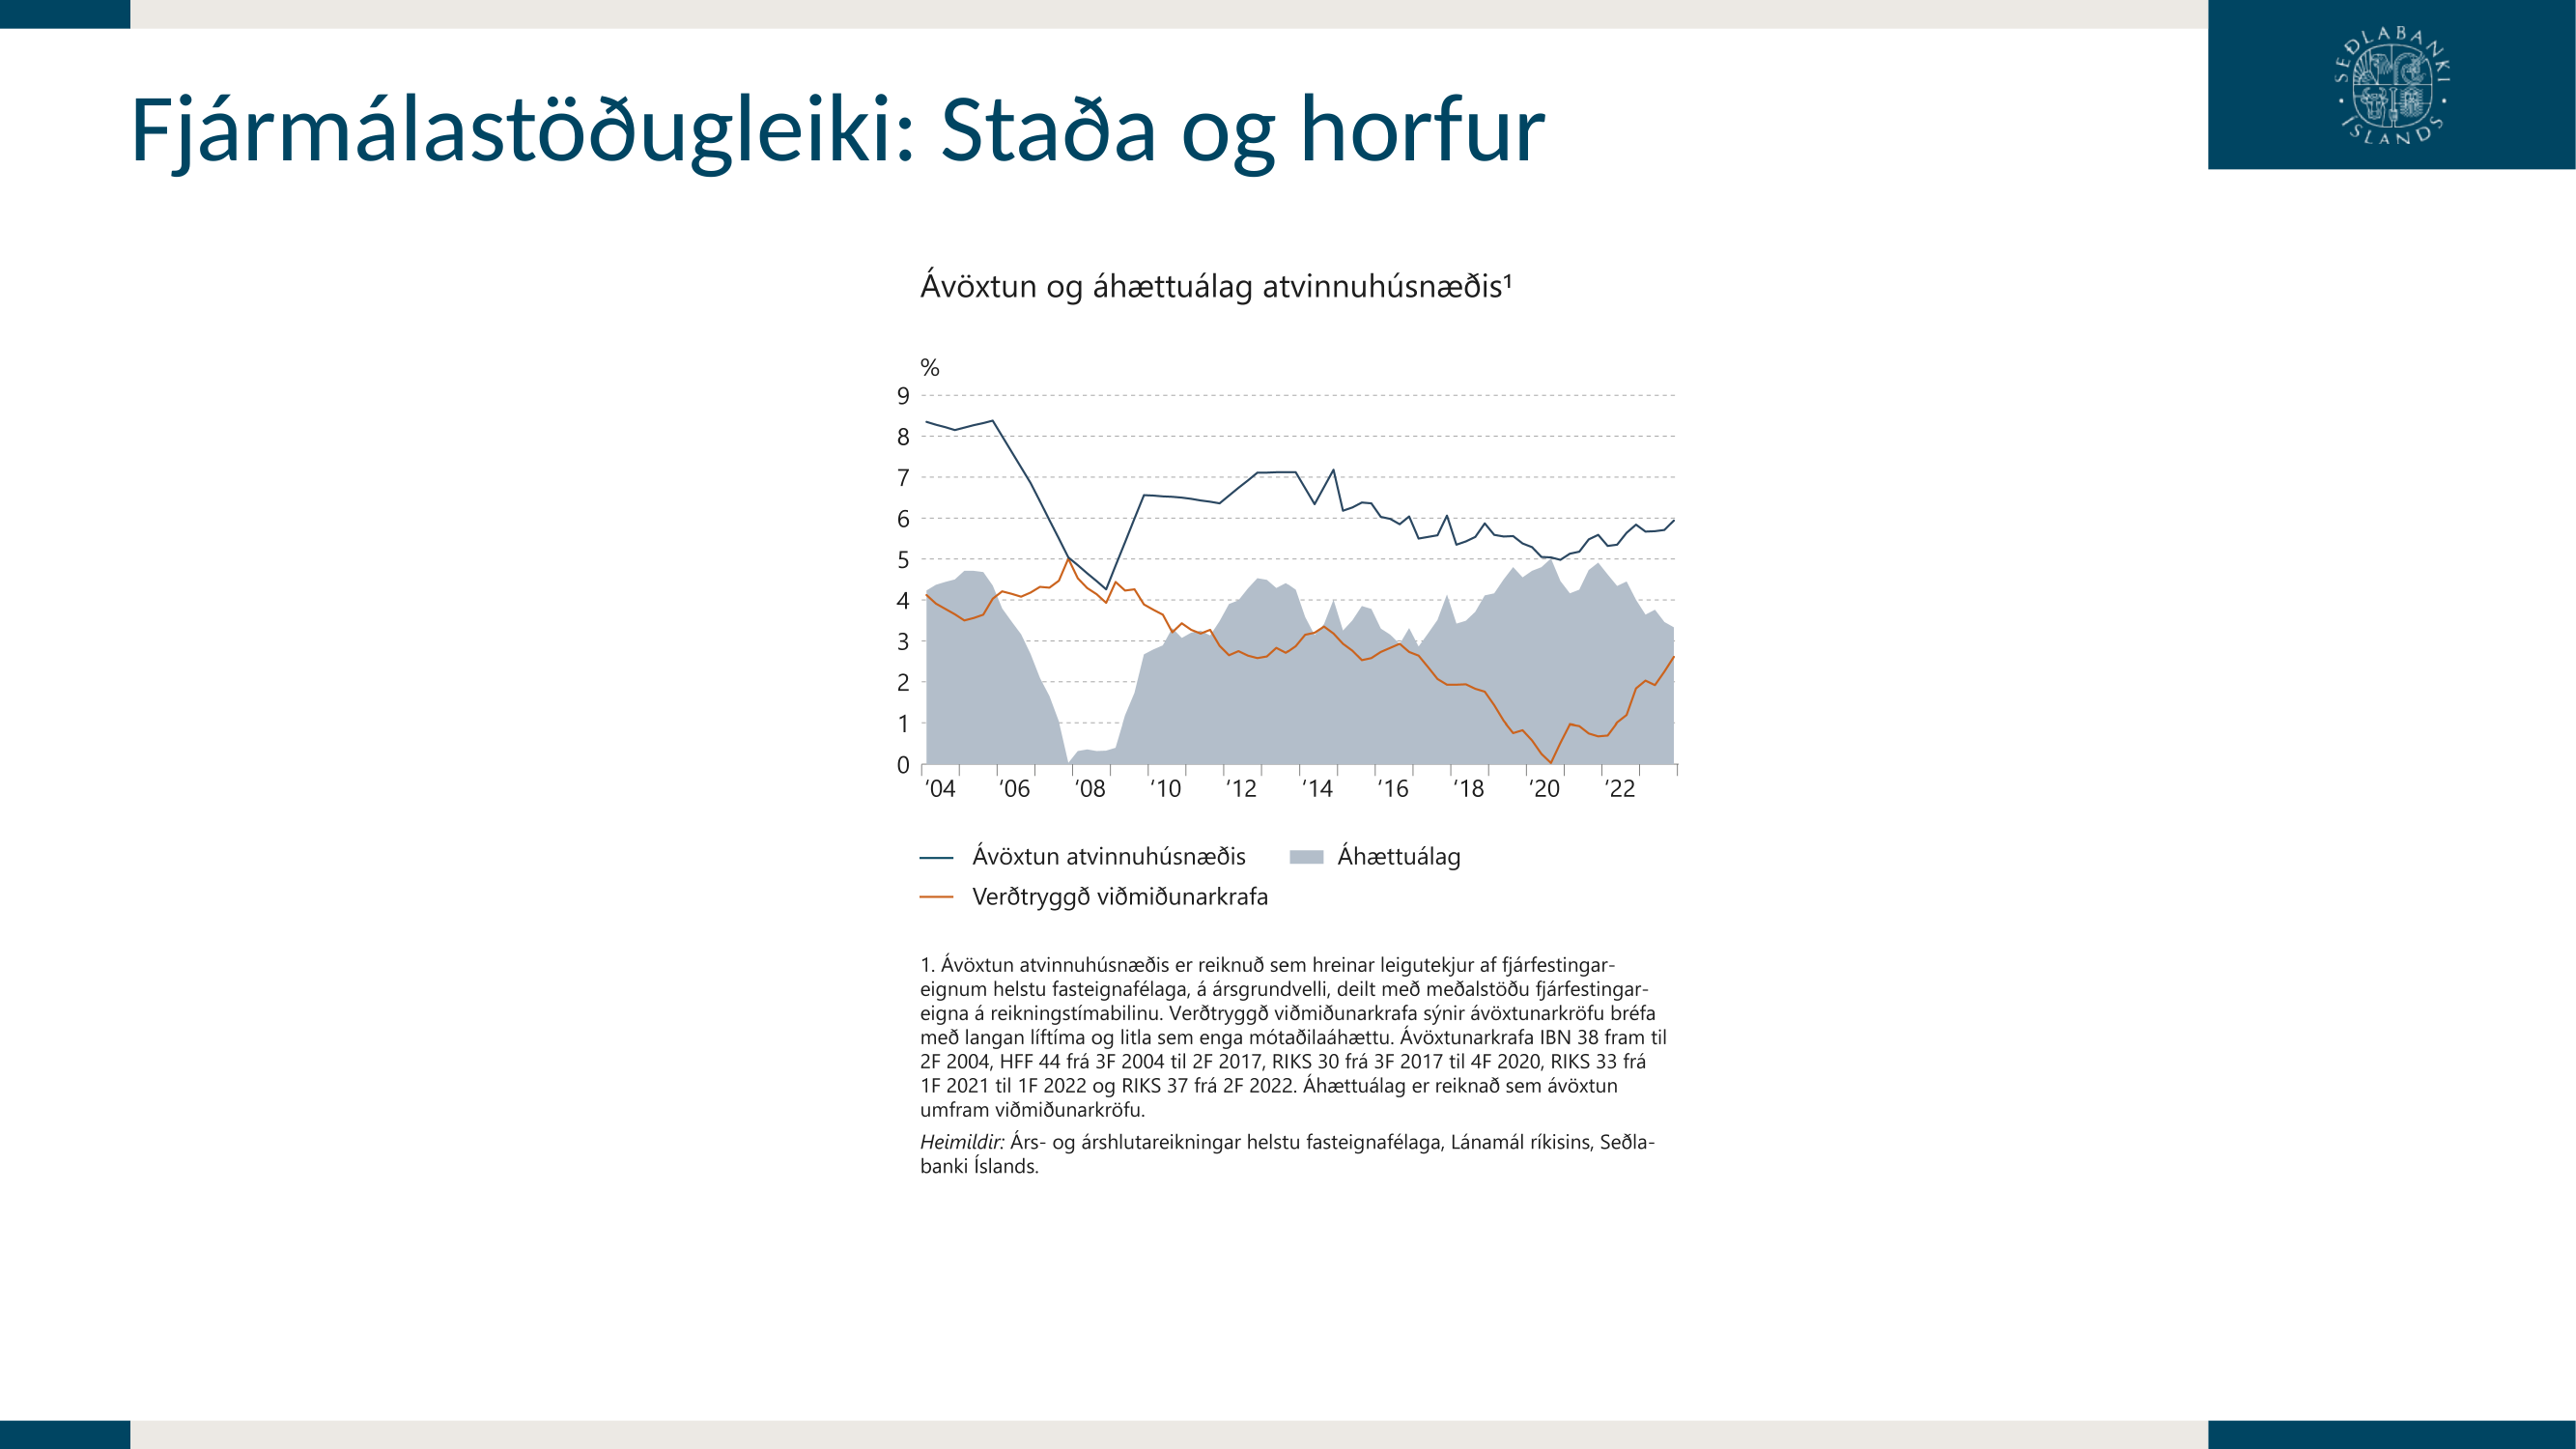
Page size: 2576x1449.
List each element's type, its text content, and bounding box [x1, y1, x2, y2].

picture [896, 267, 1680, 1182]
title Fjármálastöðugleiki: Staða og horfur [129, 86, 2178, 290]
